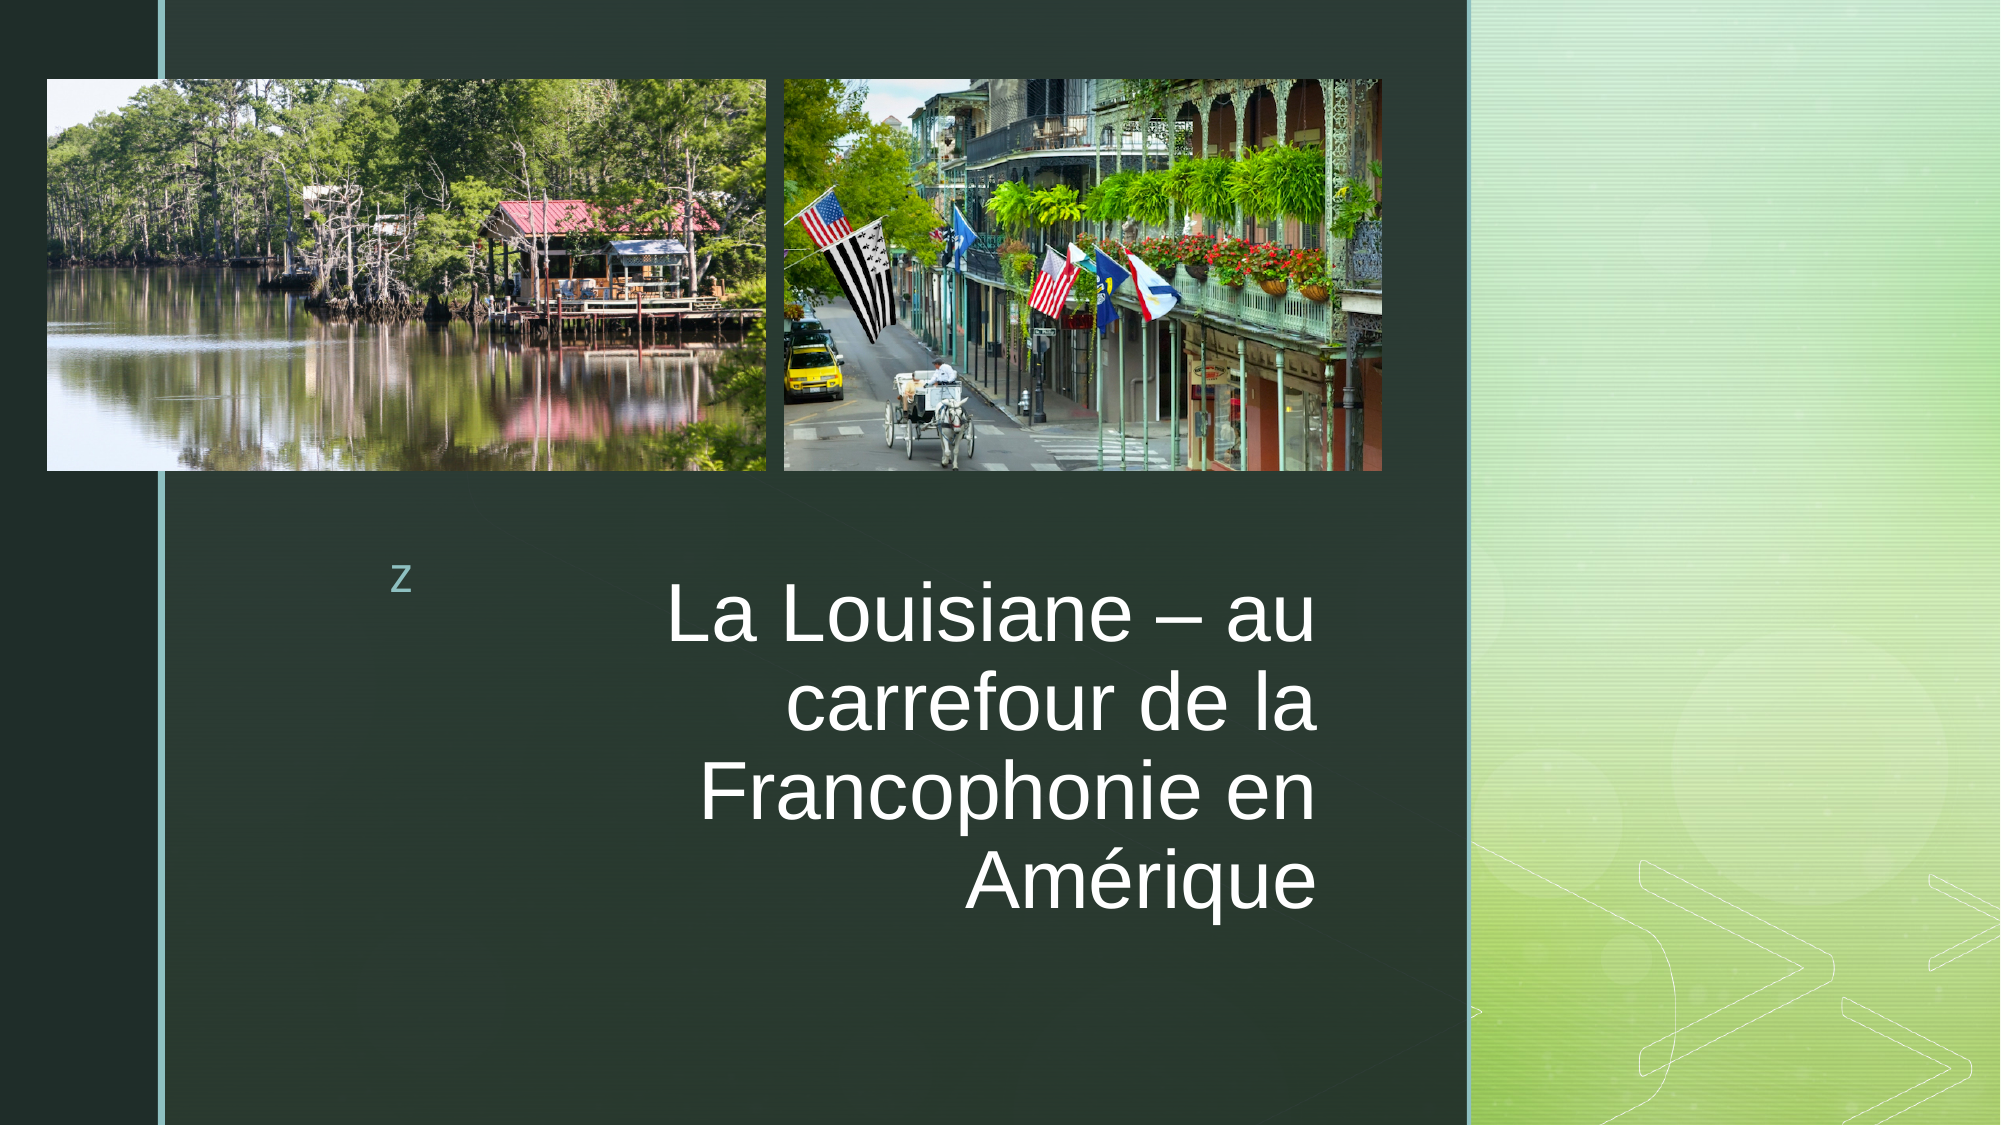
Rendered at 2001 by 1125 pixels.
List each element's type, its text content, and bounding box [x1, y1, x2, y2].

picture [1472, 0, 2001, 1125]
picture [784, 79, 1383, 471]
picture [47, 79, 766, 471]
title La Louisiane – au carrefour de la Francophonie en Amérique [428, 562, 1334, 935]
